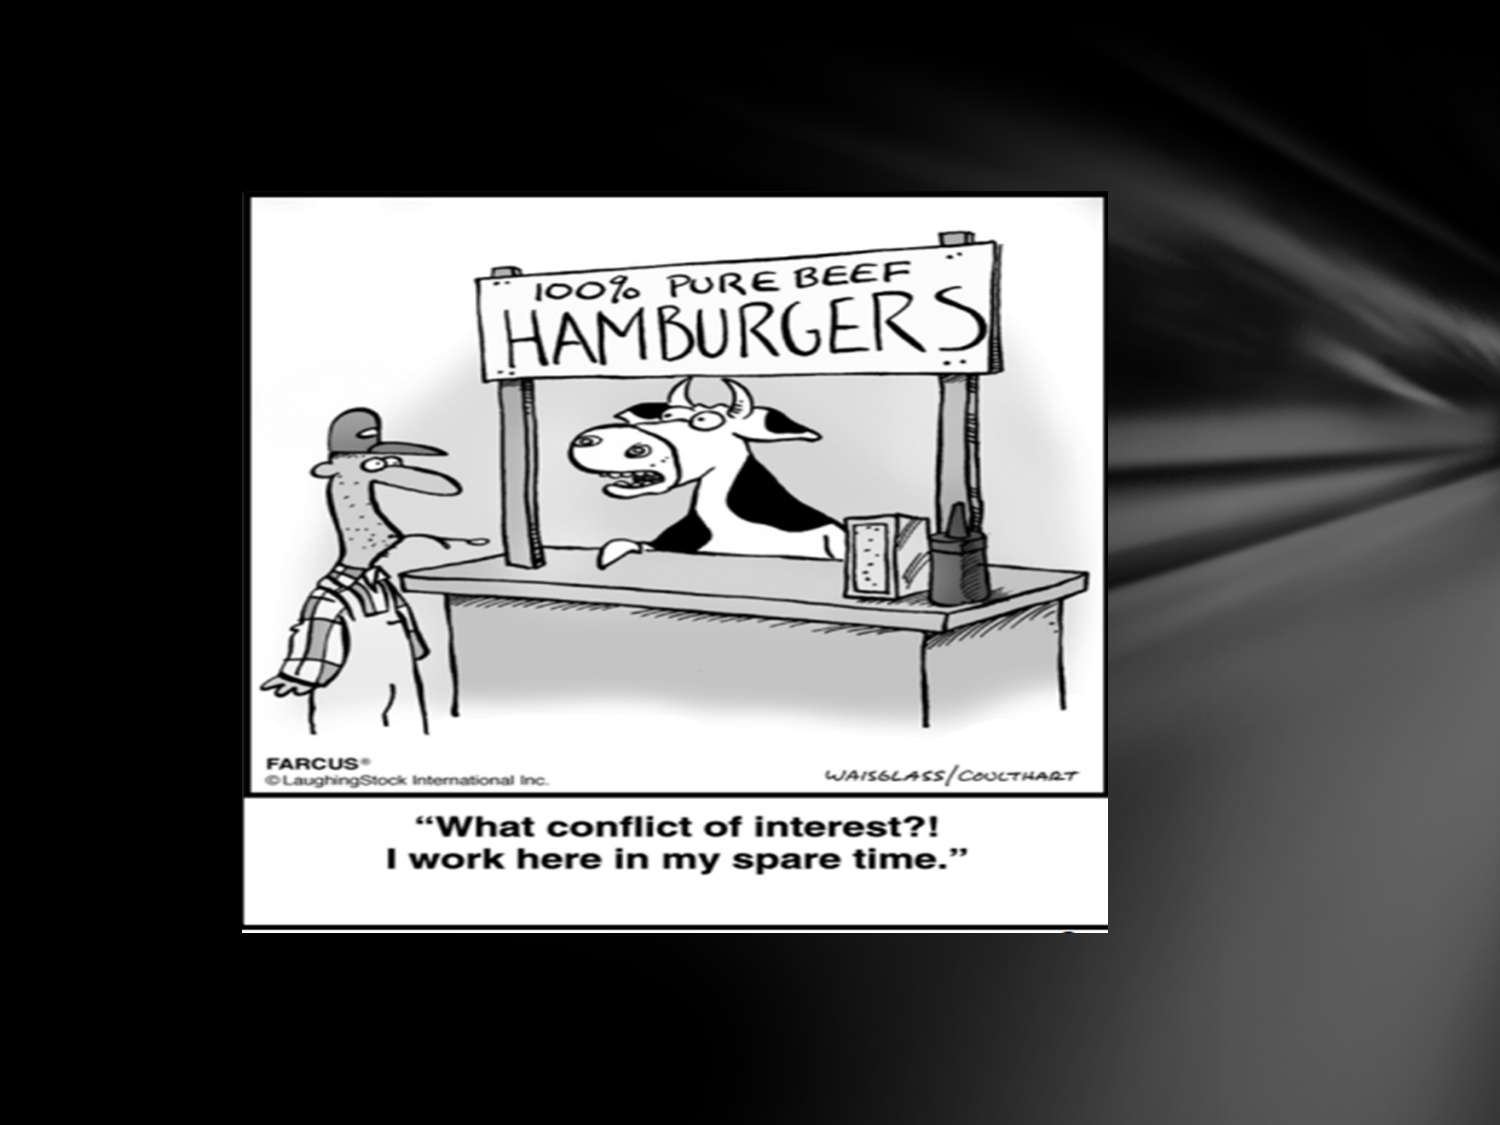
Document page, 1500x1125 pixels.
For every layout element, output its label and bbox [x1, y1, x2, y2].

picture [241, 191, 1109, 934]
